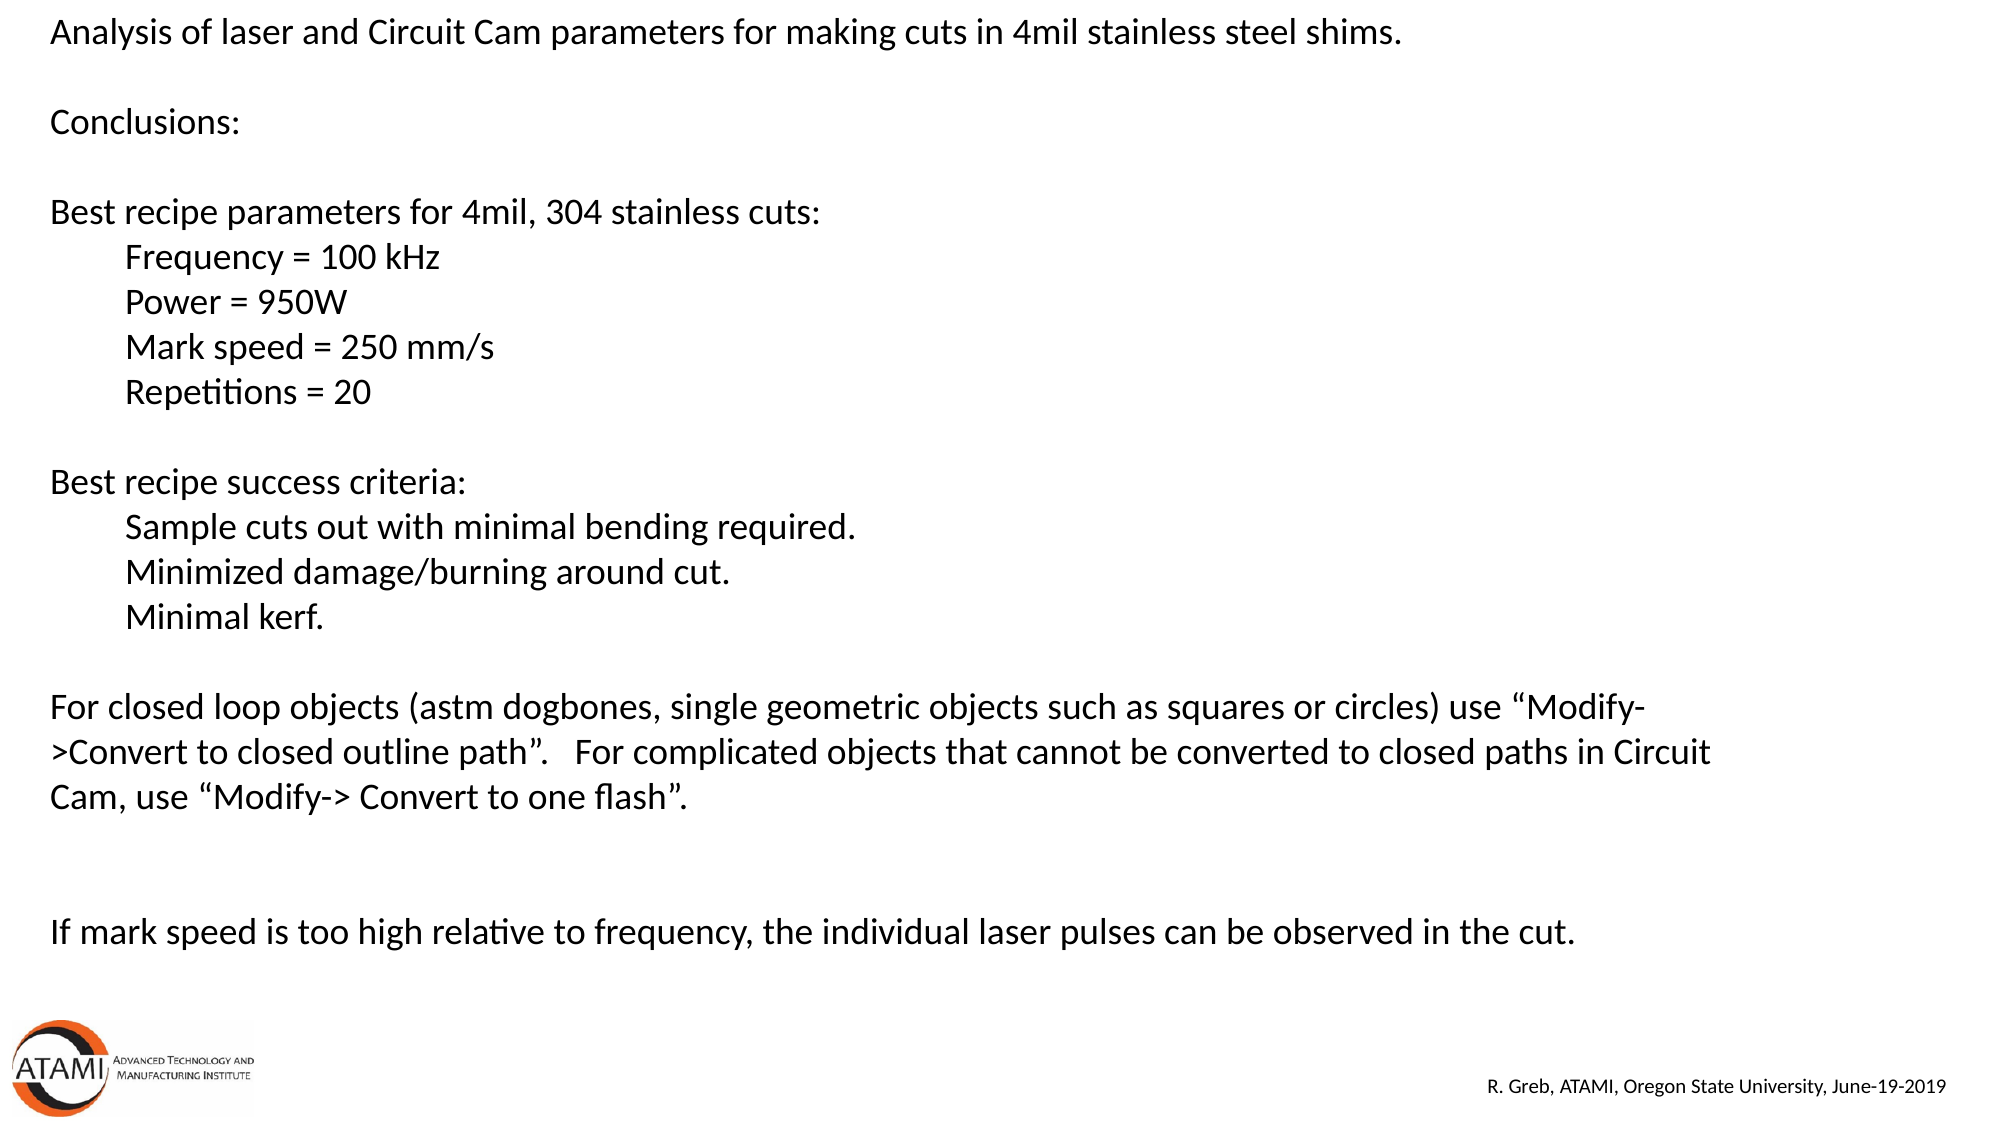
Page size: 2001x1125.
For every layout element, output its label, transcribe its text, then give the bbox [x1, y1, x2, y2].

picture [0, 1018, 259, 1125]
text_box R. Greb, ATAMI, Oregon State University, June-19-2019 [1472, 1065, 1962, 1106]
text_box Analysis of laser and Circuit Cam parameters for making cuts in 4mil stainless steel shims. Conclusions: Best recipe parameters for 4mil, 304 stainless cuts: Frequency = 100 kHz Power = 950W Mark speed = 250 mm/s Repetitions = 20 Best recipe success criteria: Sample cuts out with minimal bending required. Minimized damage/burning around cut. Minimal kerf. For closed loop objects (astm dogbones, single geometric objects such as squares or circles) use “Modify->Convert to closed outline path”. For complicated objects that cannot be converted to closed paths in Circuit Cam, use “Modify-> Convert to one flash”. If mark speed is too high relative to frequency, the individual laser pulses can be observed in the cut. [35, 0, 1776, 960]
